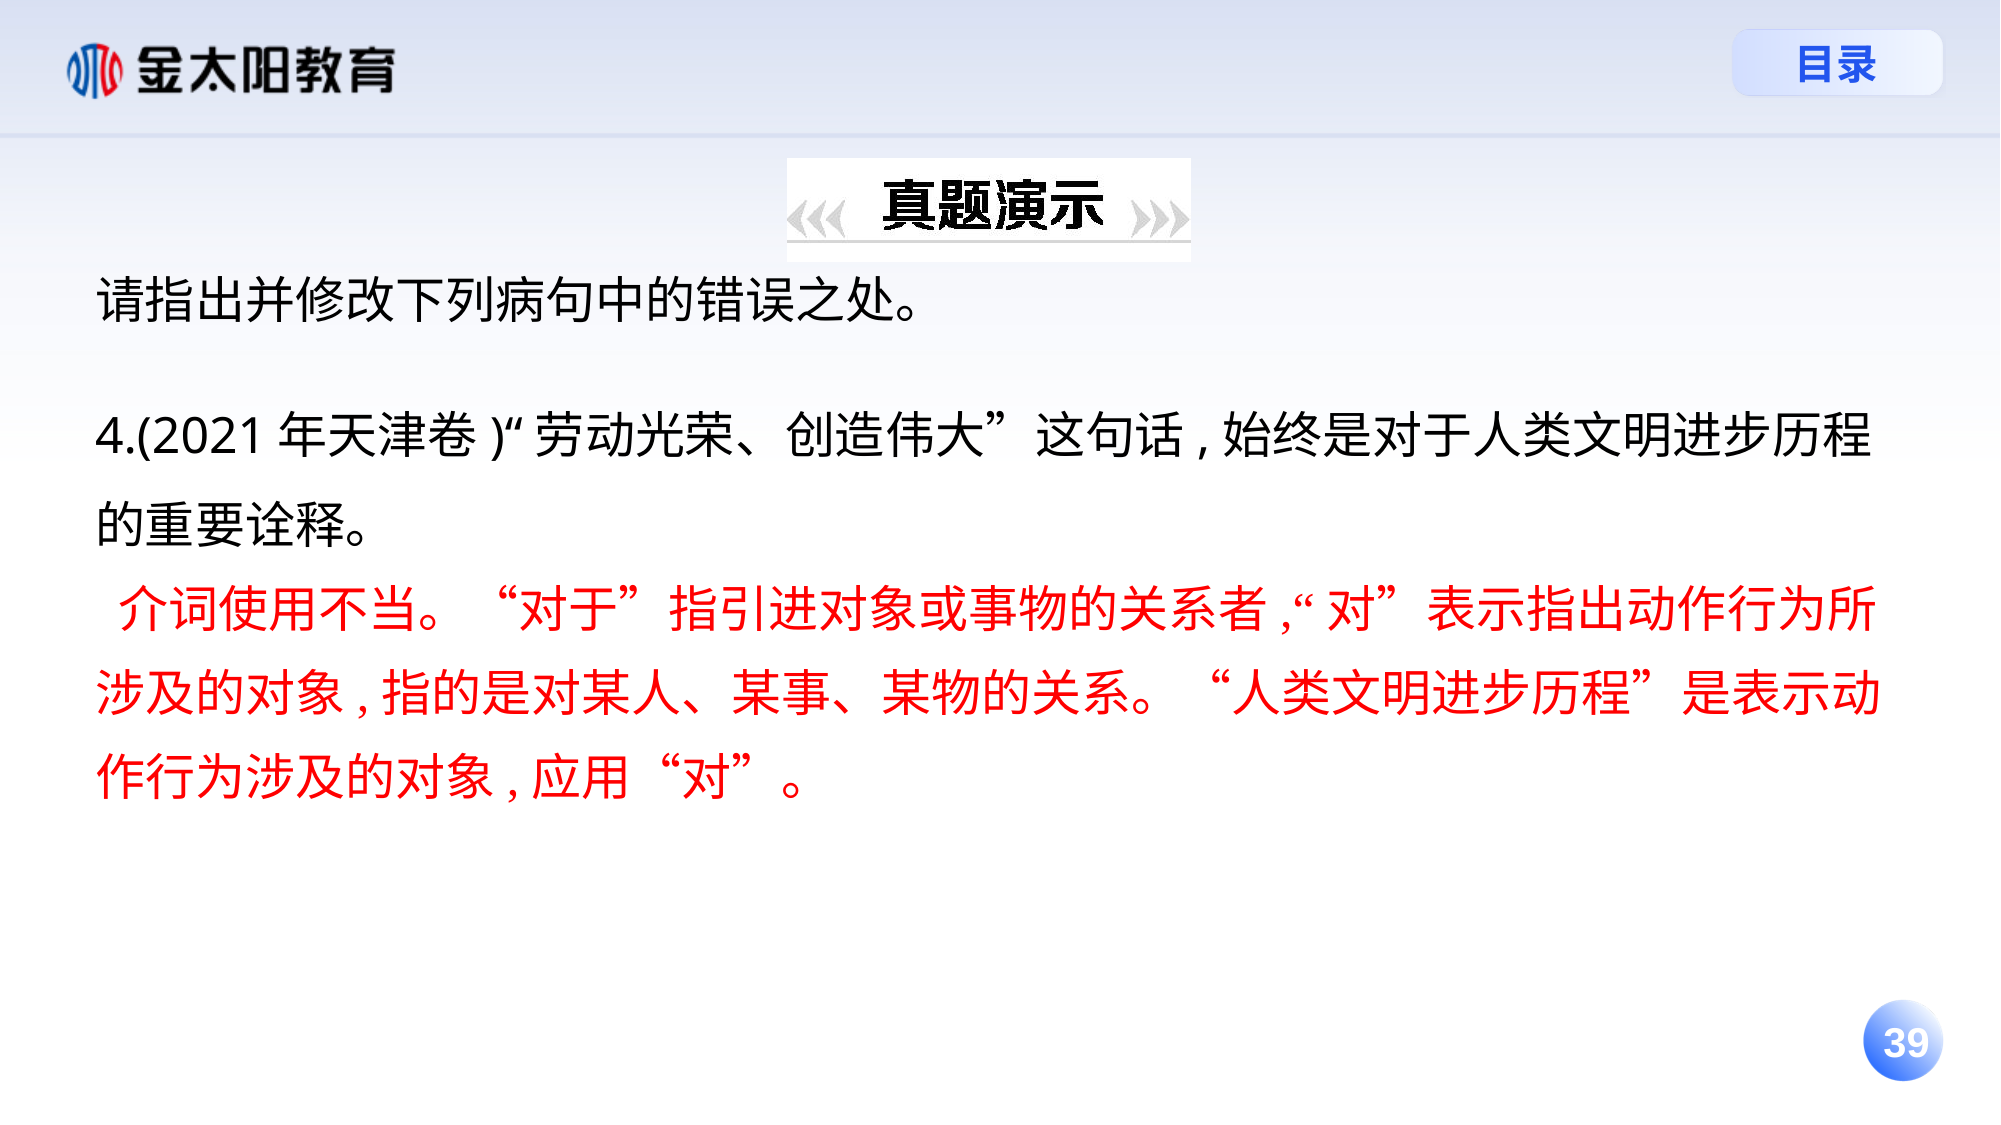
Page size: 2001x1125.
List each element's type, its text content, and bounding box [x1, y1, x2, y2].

picture [0, 0, 2000, 1125]
text_box 请指出并修改下列病句中的错误之处。 4.(2021年天津卷)“劳动光荣、创造伟大”这句话,始终是对于人类文明进步历程的重要诠释。 介词使用不当。“对于”指引进对象或事物的关系者,“对”表示指出动作行为所涉及的对象,指的是对某人、某事、某物的关系。“人类文明进步历程”是表示动作行为涉及的对象,应用“对”。 [80, 261, 1898, 592]
